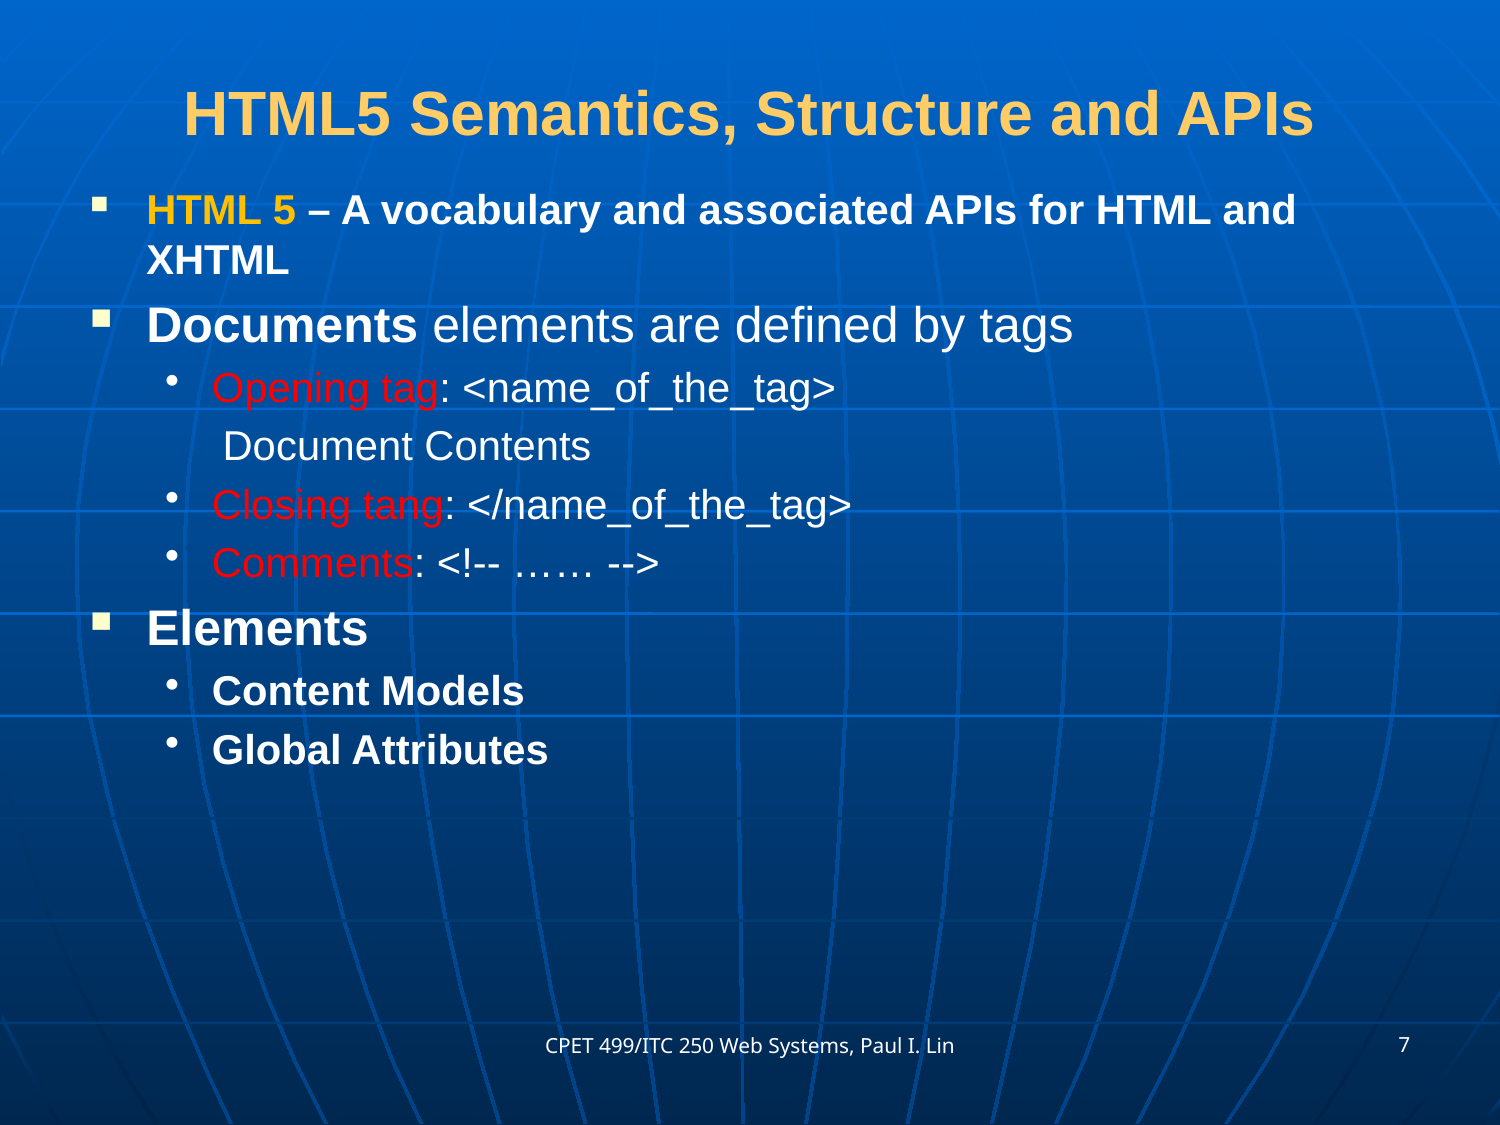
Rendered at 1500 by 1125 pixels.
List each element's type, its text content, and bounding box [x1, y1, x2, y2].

slide_number 7 [1074, 1023, 1426, 1100]
footer CPET 499/ITC 250 Web Systems, Paul I. Lin [512, 1024, 988, 1101]
list HTML 5 – A vocabulary and associated APIs for HTML and XHTML Documents elements are defined by tags Opening tag: <name_of_the_tag> Document Contents Closing tang: </name_of_the_tag> Comments: <!-- …… --> Elements Content Models Global Attributes [74, 174, 1426, 1006]
title HTML5 Semantics, Structure and APIs [37, 45, 1463, 176]
